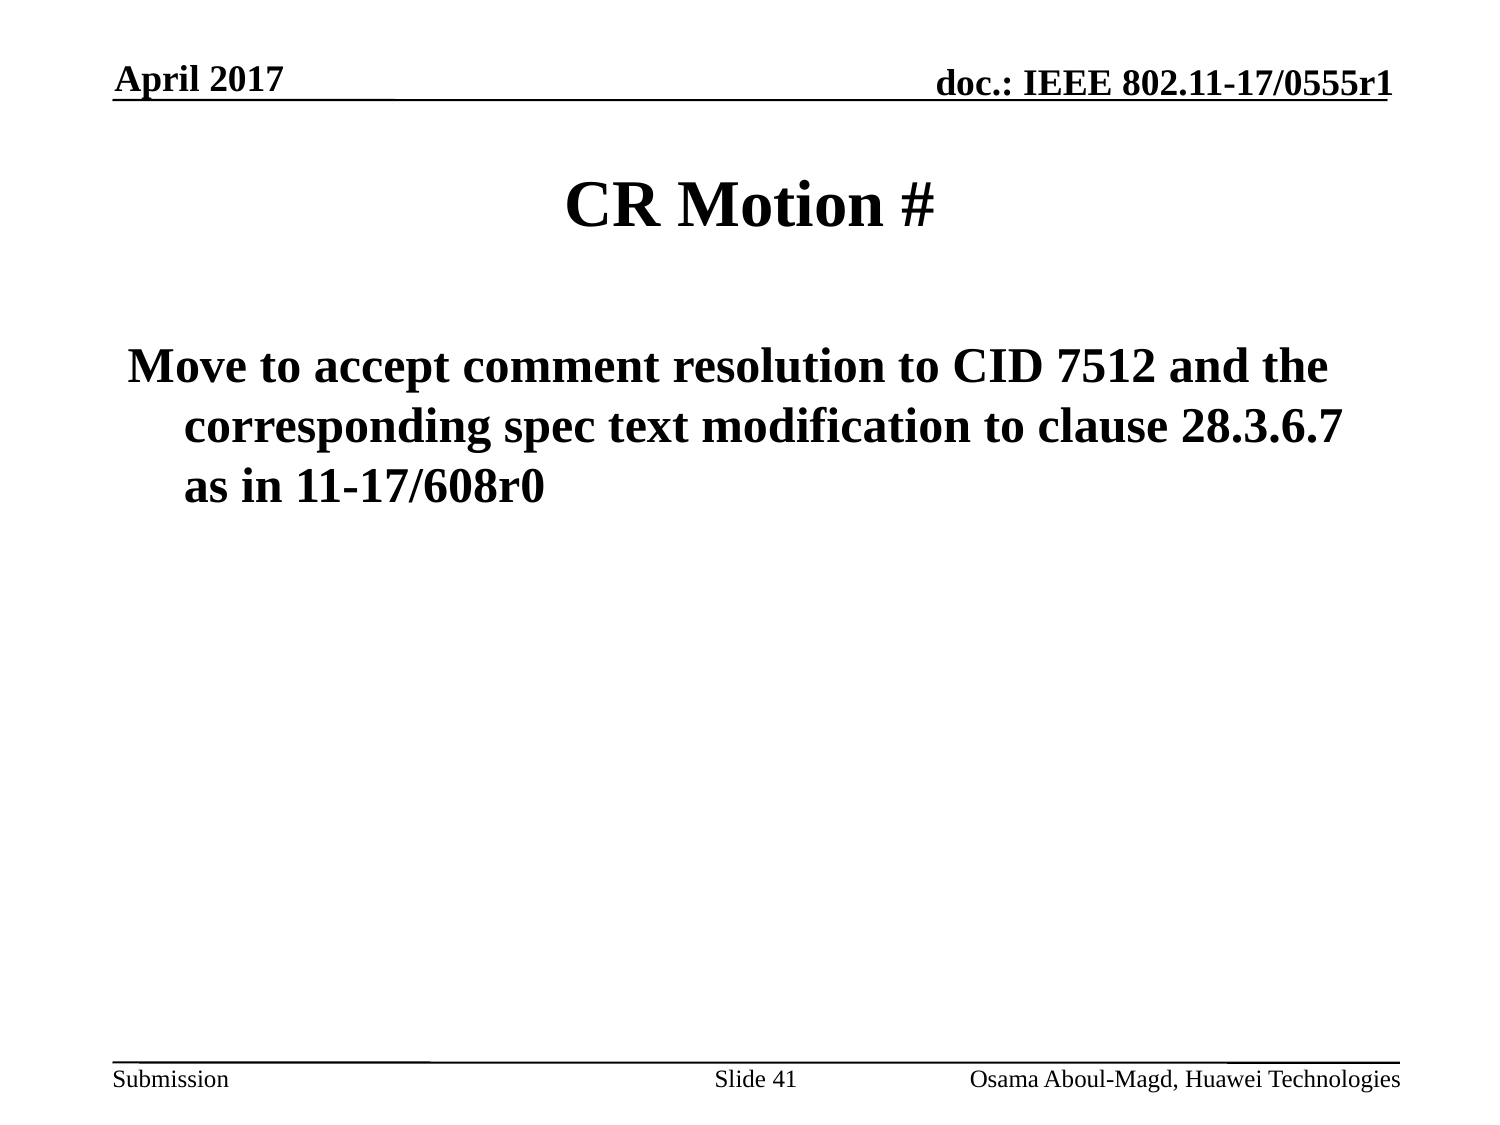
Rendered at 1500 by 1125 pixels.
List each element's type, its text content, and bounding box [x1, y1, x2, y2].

footer Osama Aboul-Magd, Huawei Technologies [878, 1061, 1402, 1093]
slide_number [114, 54, 423, 100]
slide_number Slide 41 [712, 1061, 800, 1123]
title CR Motion # [112, 112, 1388, 288]
list Move to accept comment resolution to CID 7512 and the corresponding spec text modification to clause 28.3.6.7 as in 11-17/608r0 [112, 324, 1388, 1000]
